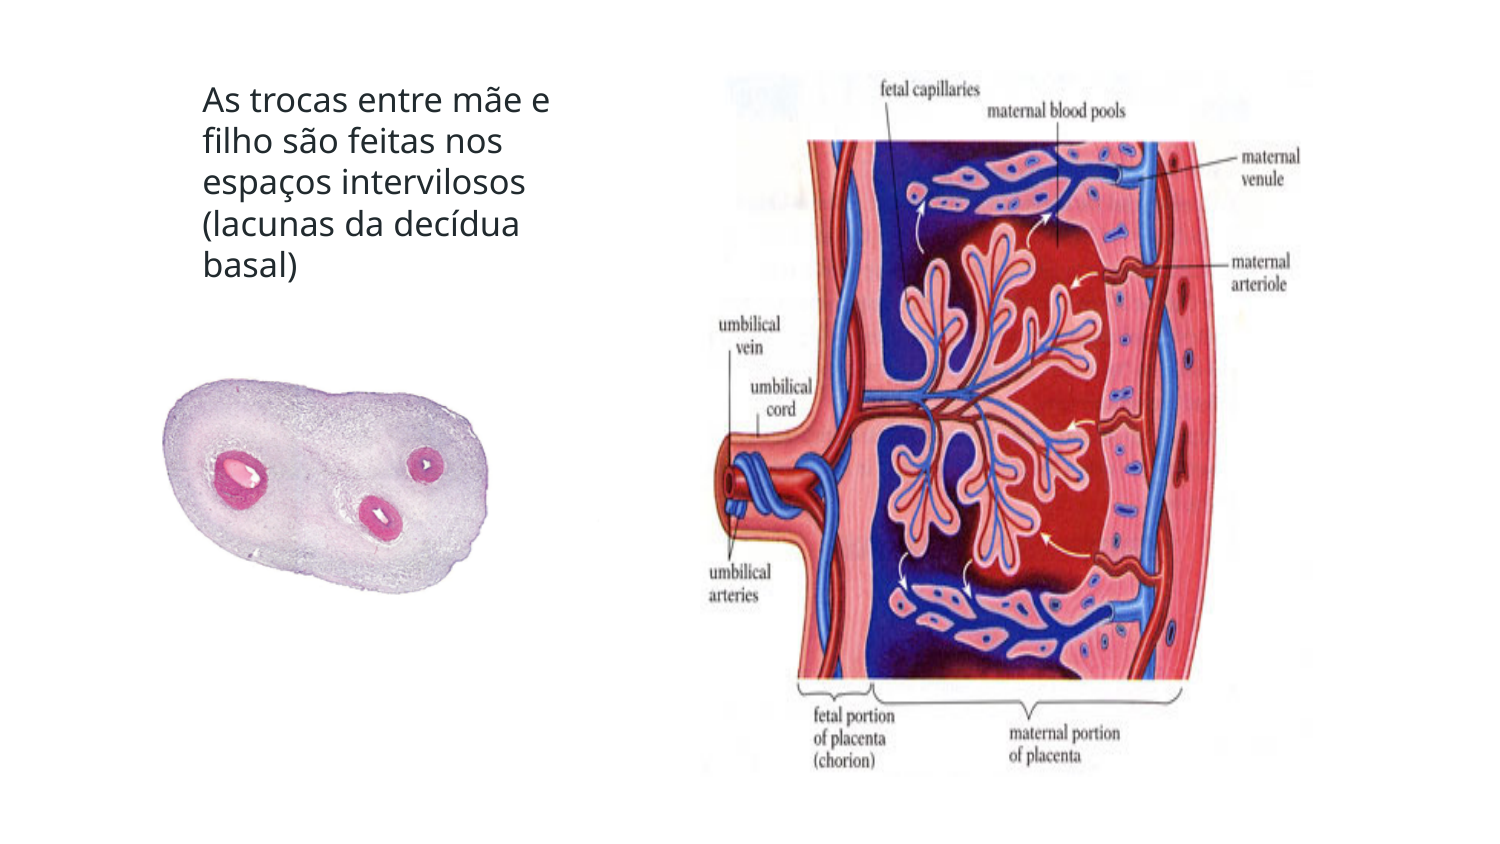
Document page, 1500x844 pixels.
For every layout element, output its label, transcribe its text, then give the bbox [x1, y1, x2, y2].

text_box As trocas entre mãe e filho são feitas nos espaços intervilosos (lacunas da decídua basal) [187, 70, 622, 265]
picture [700, 70, 1313, 777]
picture [19, 266, 667, 712]
